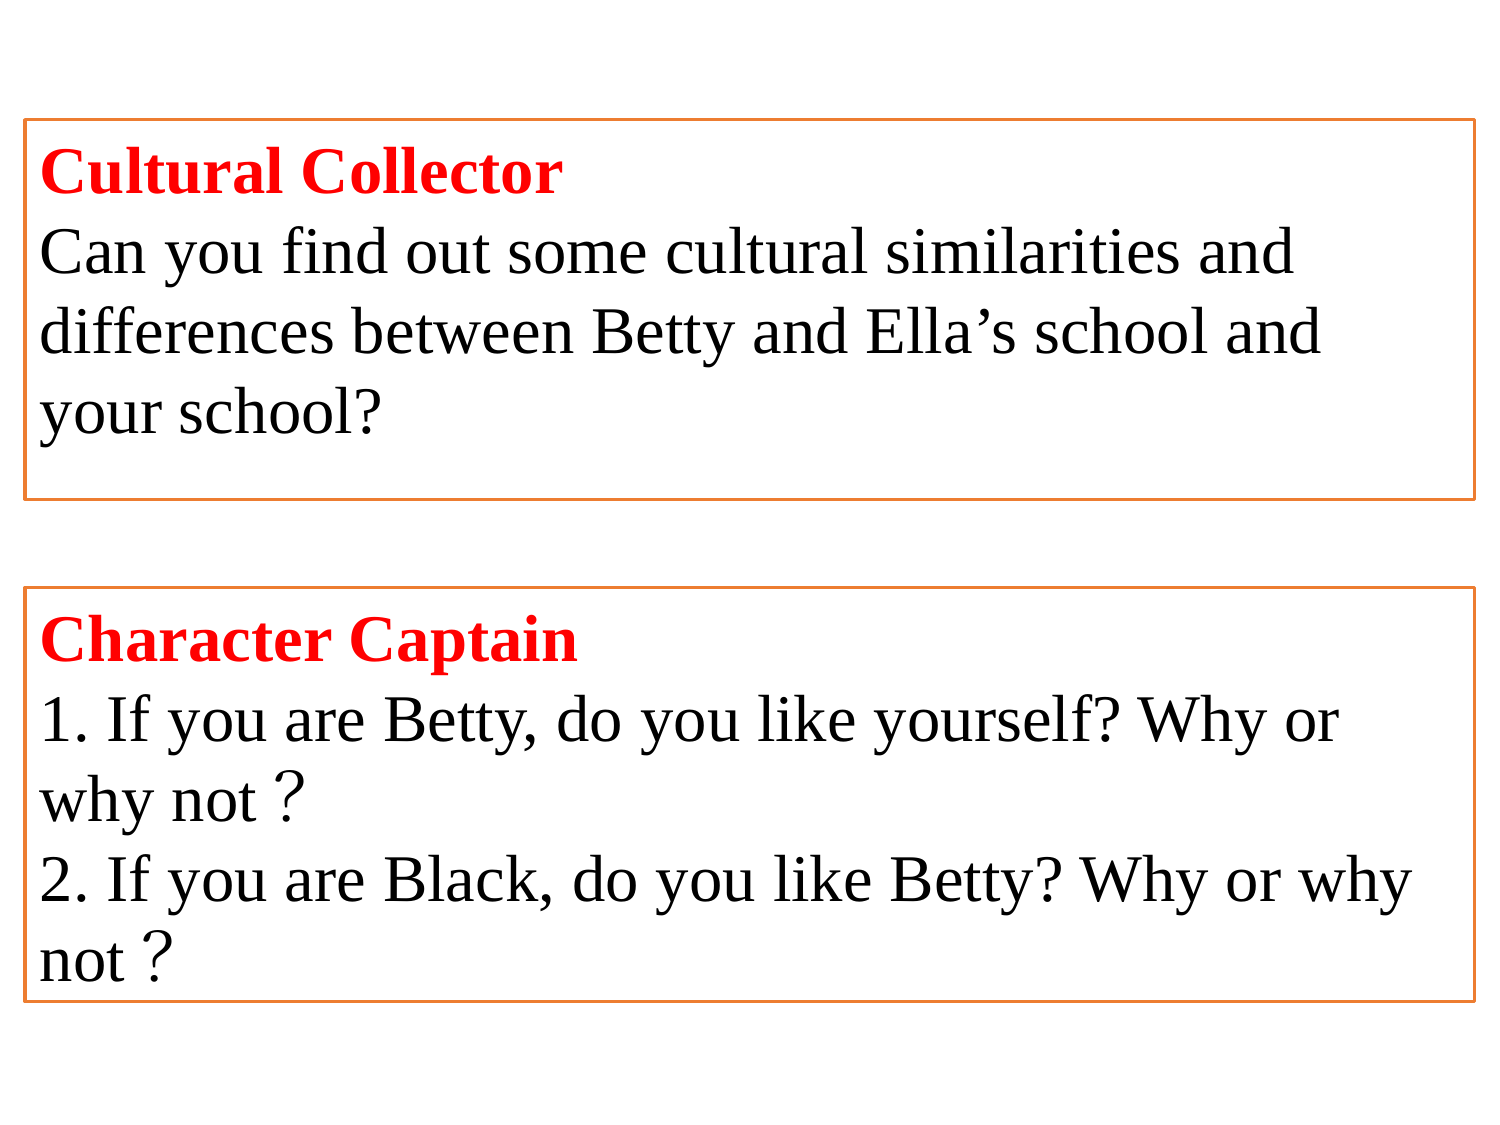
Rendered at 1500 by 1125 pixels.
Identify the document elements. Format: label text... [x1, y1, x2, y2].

text_box Cultural Collector Can you find out some cultural similarities and differences between Betty and Ella’s school and your school? [25, 119, 1475, 500]
text_box Character Captain 1. If you are Betty, do you like yourself? Why or why not？ 2. If you are Black, do you like Betty? Why or why not？ [25, 587, 1475, 1002]
